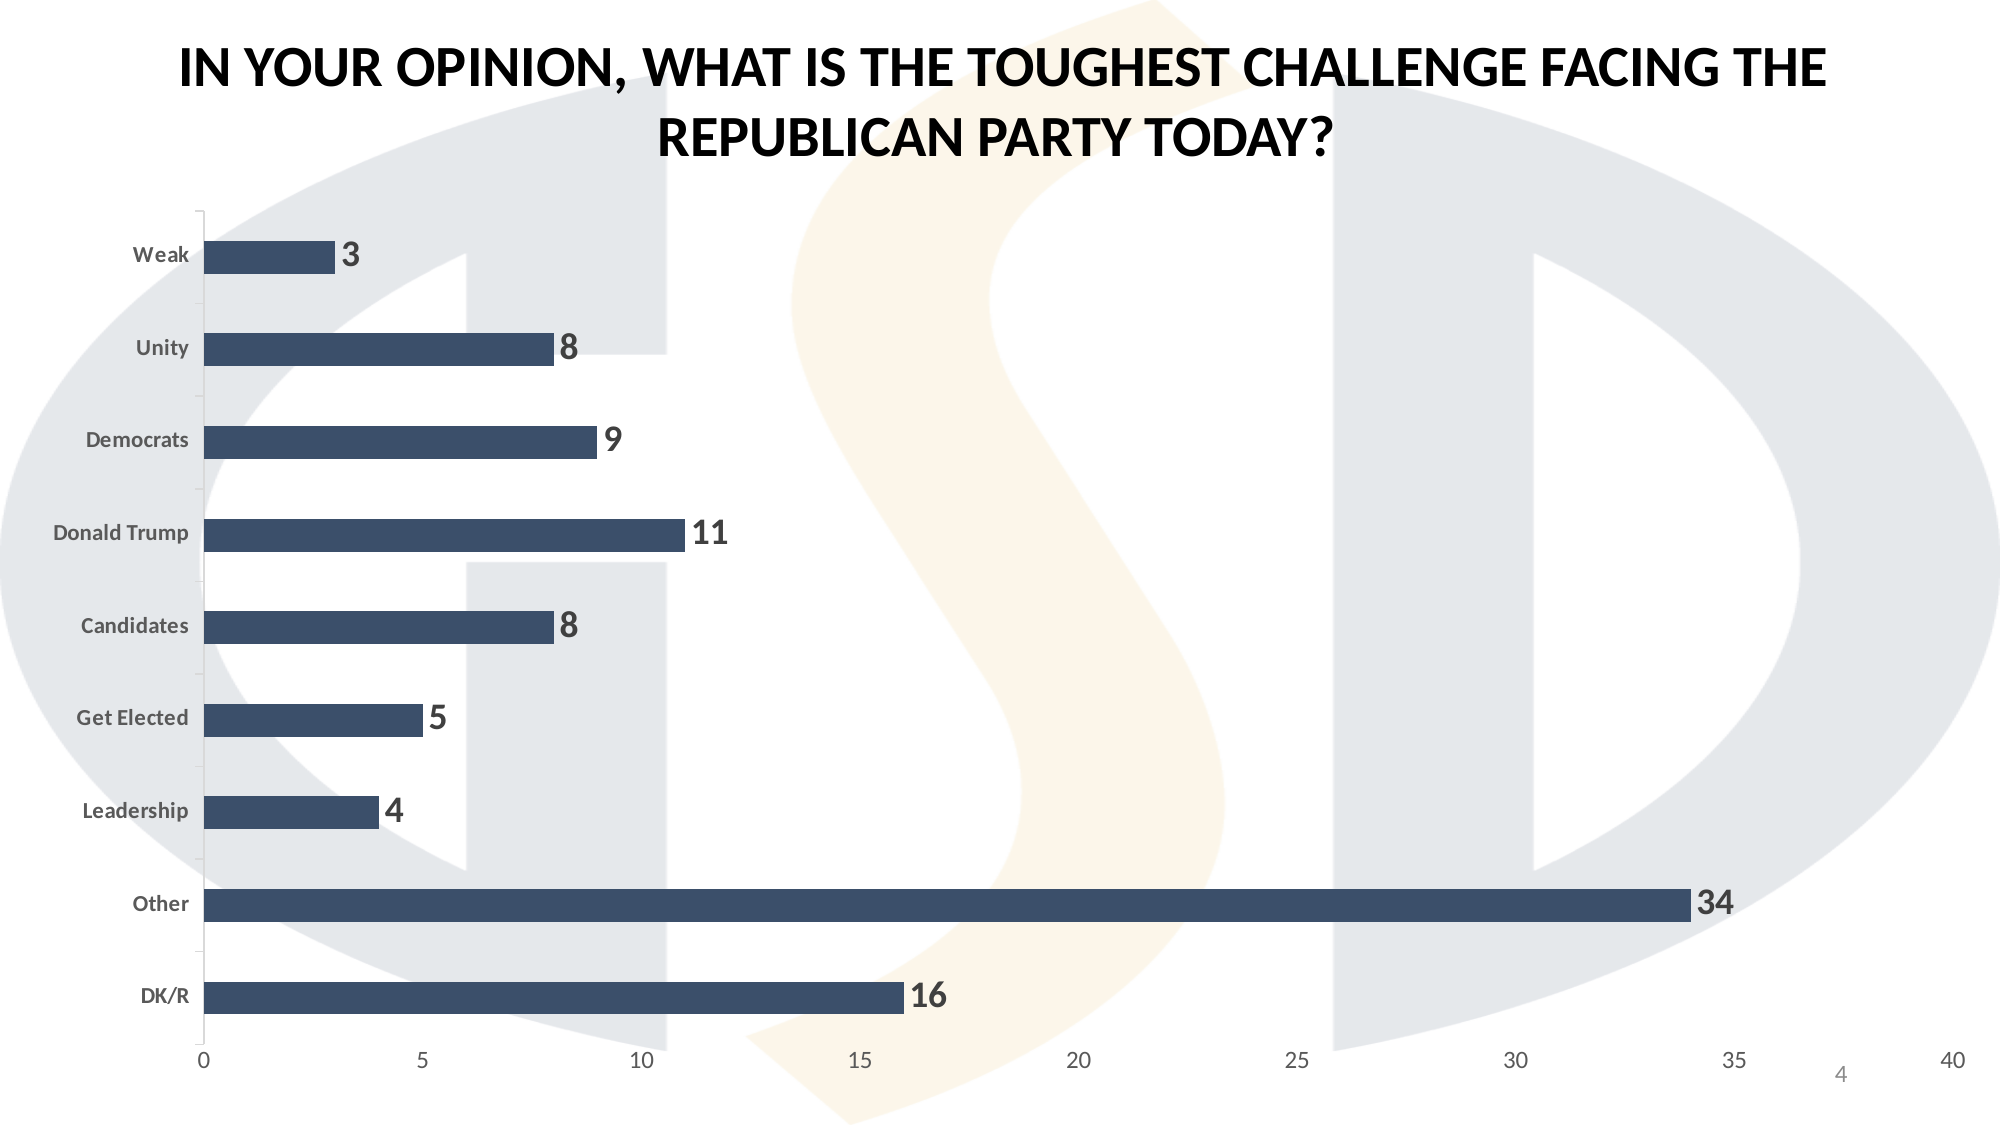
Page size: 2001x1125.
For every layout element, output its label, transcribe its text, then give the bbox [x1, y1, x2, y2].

text_box IN YOUR OPINION, WHAT IS THE TOUGHEST CHALLENGE FACING THE REPUBLICAN PARTY TODAY? [5, 20, 2000, 176]
chart [0, 194, 1979, 1111]
